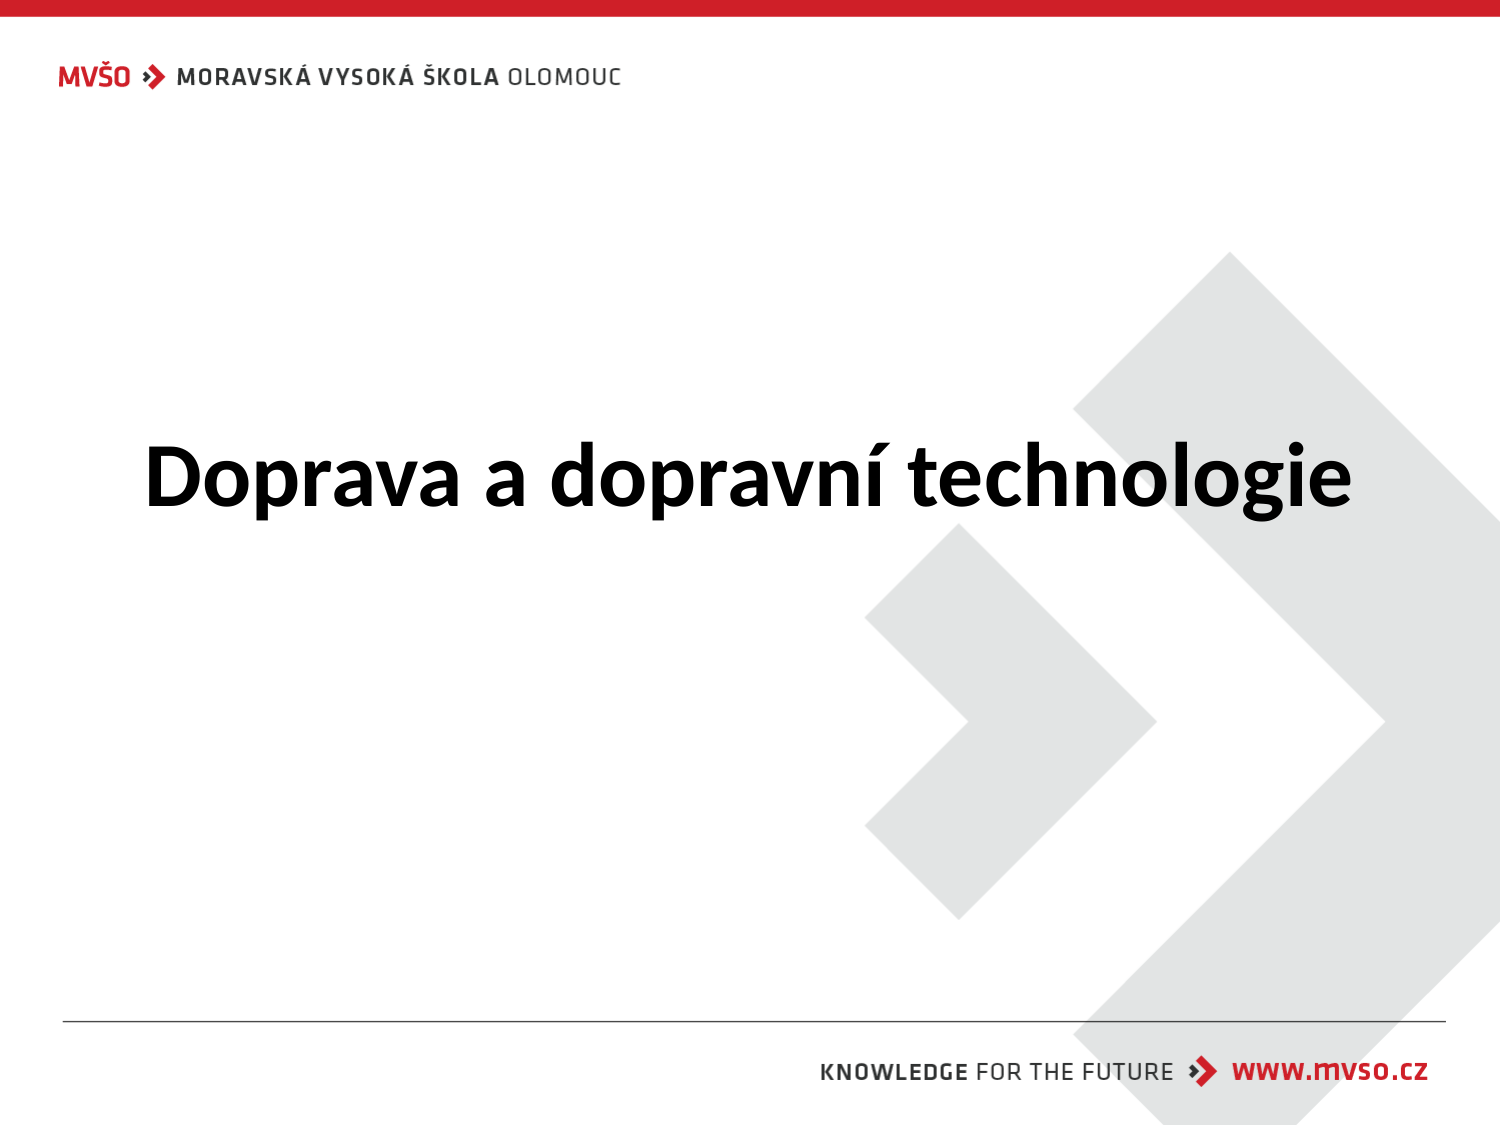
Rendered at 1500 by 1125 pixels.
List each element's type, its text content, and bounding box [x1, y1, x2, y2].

picture [0, 0, 1500, 1125]
title Doprava a dopravní technologie [112, 349, 1388, 591]
